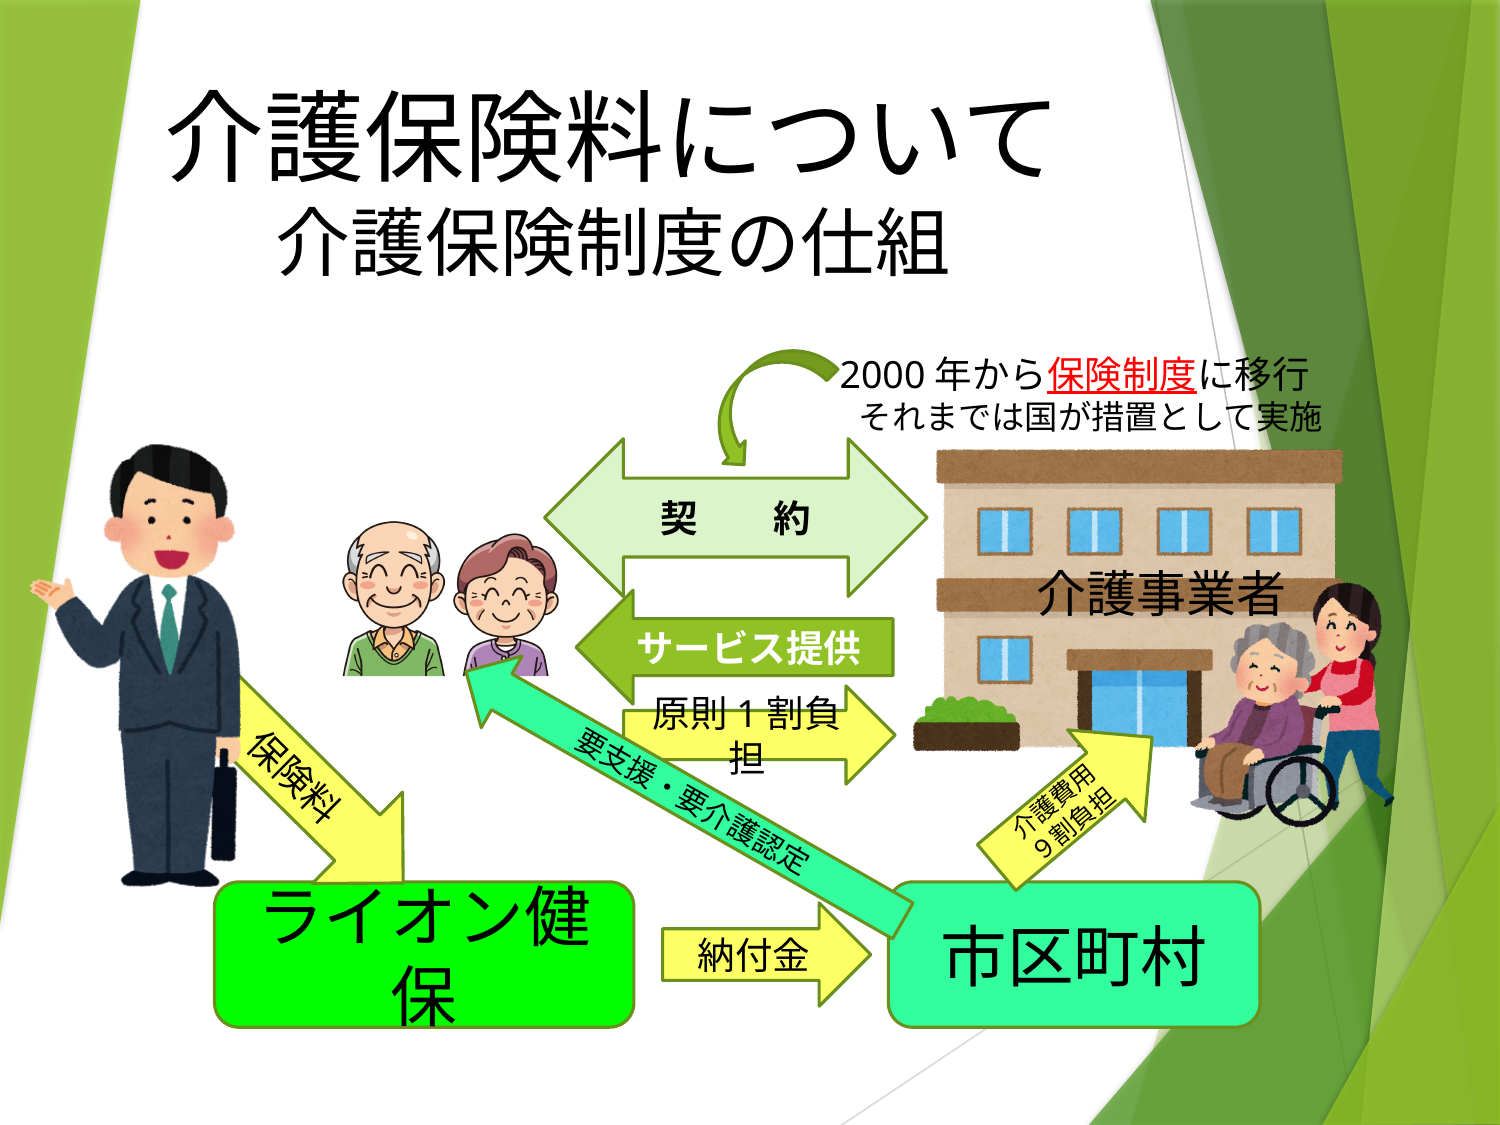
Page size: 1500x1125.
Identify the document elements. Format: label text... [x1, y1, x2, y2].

picture [2, 435, 573, 894]
text_box 納付金 [661, 901, 872, 1008]
text_box 要支援・要介護認定 [471, 697, 915, 941]
text_box 保険料 [342, 775, 405, 885]
text_box サービス提供 [577, 588, 890, 706]
text_box 市区町村 [886, 880, 1262, 1029]
picture [895, 429, 1412, 844]
text_box 介護費用 ９割負担 [981, 852, 1065, 892]
text_box 2000年から保険制度に移行 それまでは国が措置として実施 [805, 343, 1344, 444]
text_box ライオン健保 [212, 880, 636, 1029]
text_box 介護保険料について 介護保険制度の仕組 [13, 67, 1213, 293]
text_box 契 約 [556, 437, 890, 598]
text_box 原則1割負担 [622, 684, 890, 786]
text_box [717, 349, 840, 467]
